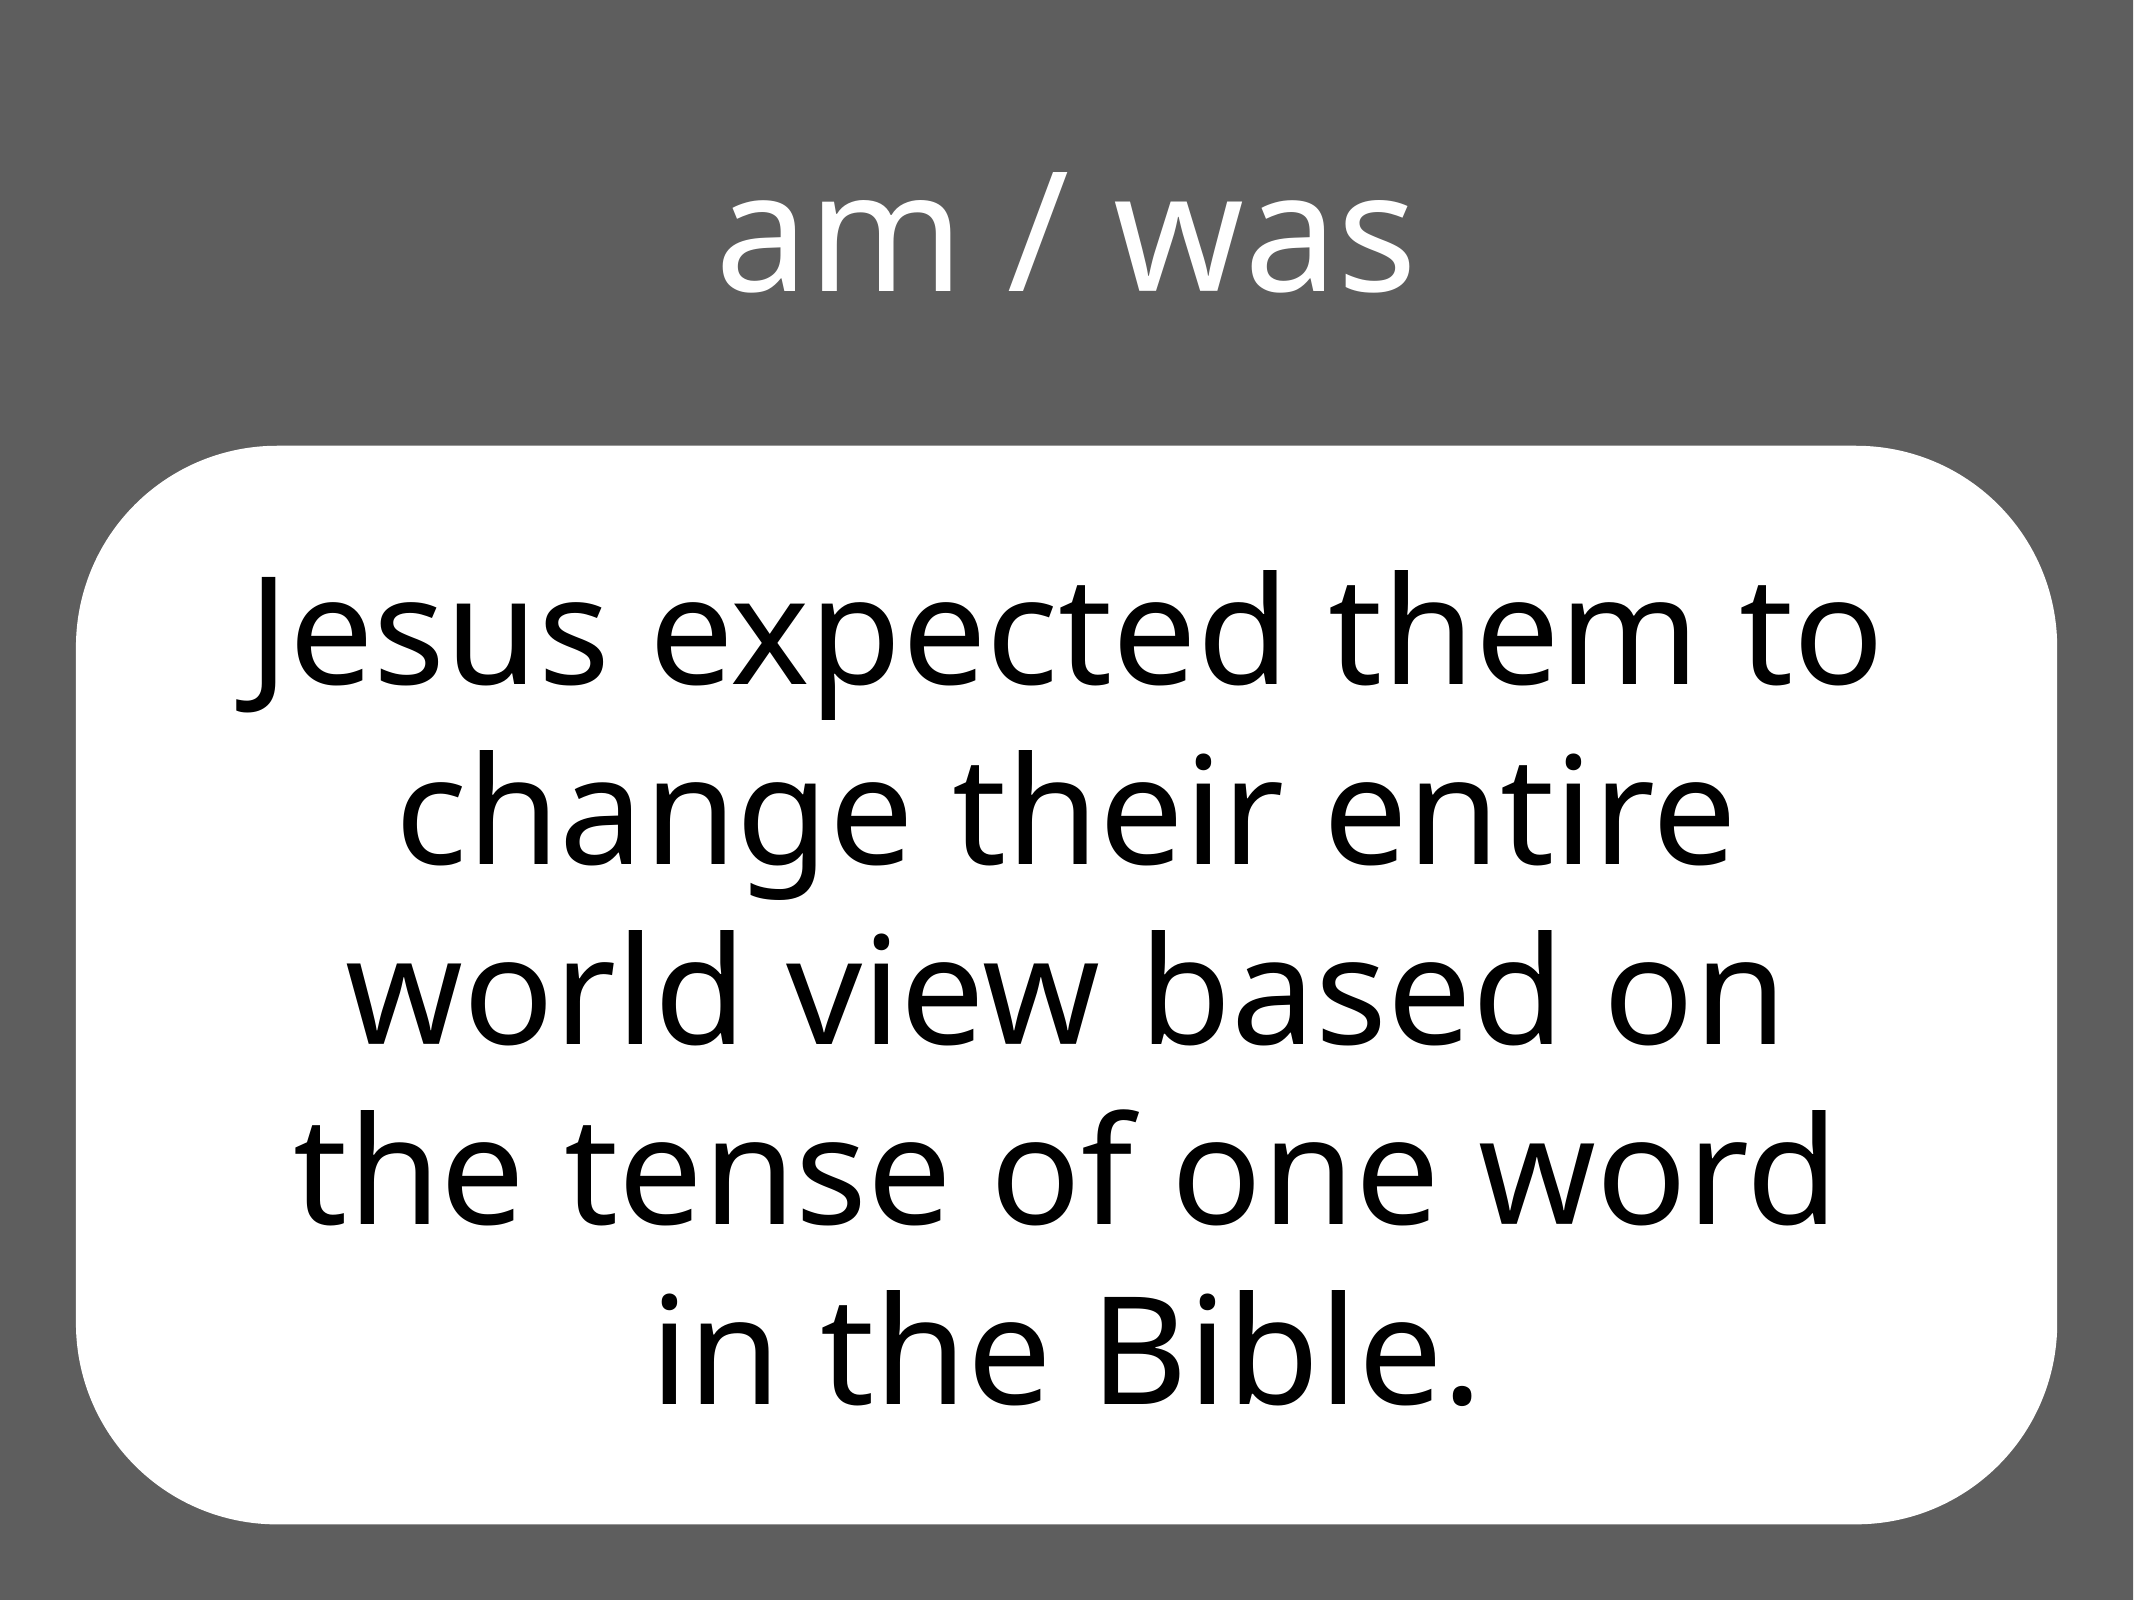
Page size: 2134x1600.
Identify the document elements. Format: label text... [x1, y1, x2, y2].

text_box am / was [220, 116, 1913, 333]
text_box [0, 0, 2134, 1600]
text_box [75, 445, 2058, 1525]
